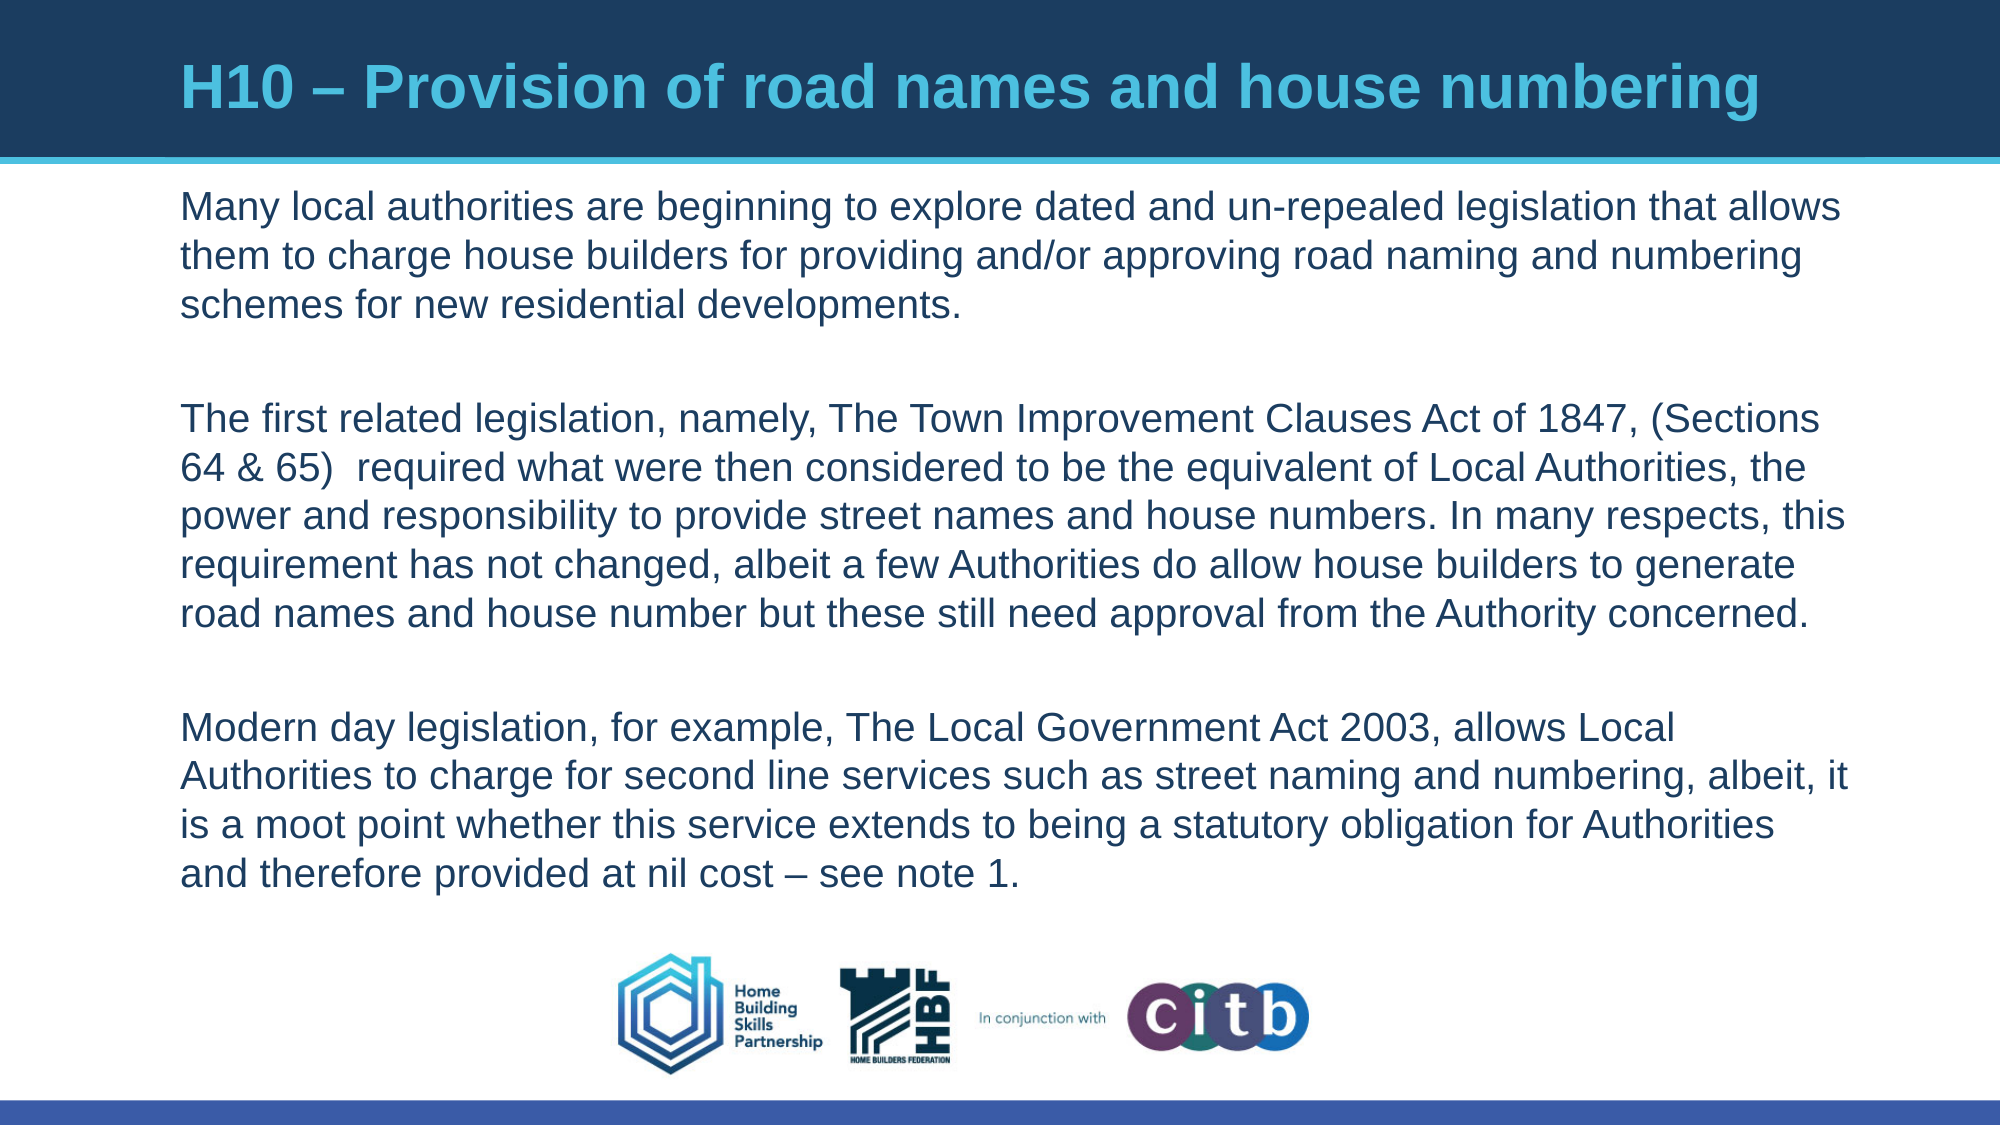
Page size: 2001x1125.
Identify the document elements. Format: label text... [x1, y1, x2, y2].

picture [577, 936, 1328, 1084]
list Many local authorities are beginning to explore dated and un-repealed legislation that allows them to charge house builders for providing and/or approving road naming and numbering schemes for new residential developments. The first related legislation, namely, The Town Improvement Clauses Act of 1847, (Sections 64 & 65) required what were then considered to be the equivalent of Local Authorities, the power and responsibility to provide street names and house numbers. In many respects, this requirement has not changed, albeit a few Authorities do allow house builders to generate road names and house number but these still need approval from the Authority concerned. Modern day legislation, for example, The Local Government Act 2003, allows Local Authorities to charge for second line services such as street naming and numbering, albeit, it is a moot point whether this service extends to being a statutory obligation for Authorities and therefore provided at nil cost – see note 1. [164, 172, 1866, 921]
title H10 – Provision of road names and house numbering [164, 9, 1866, 158]
